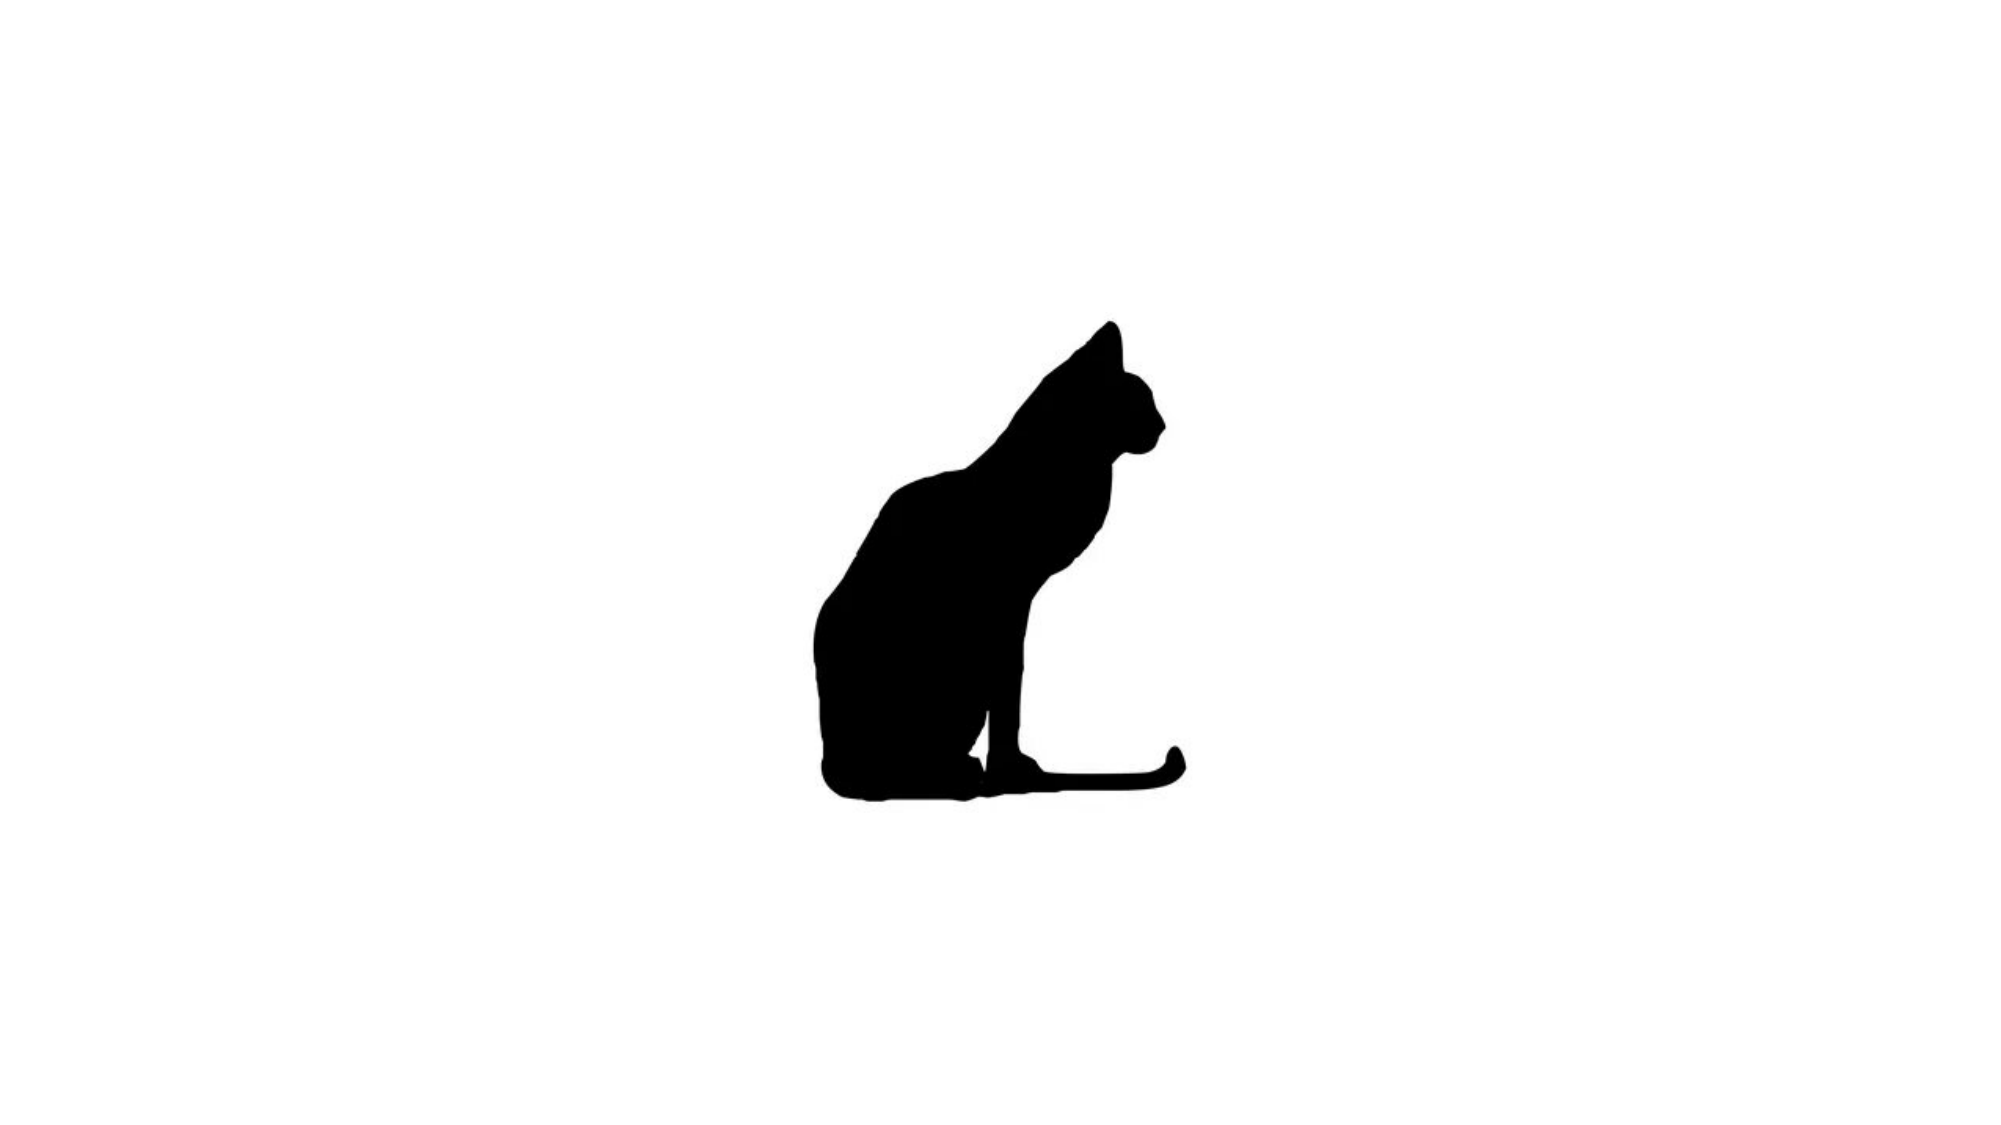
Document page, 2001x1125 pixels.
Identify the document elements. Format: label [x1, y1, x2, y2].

picture [803, 312, 1197, 813]
